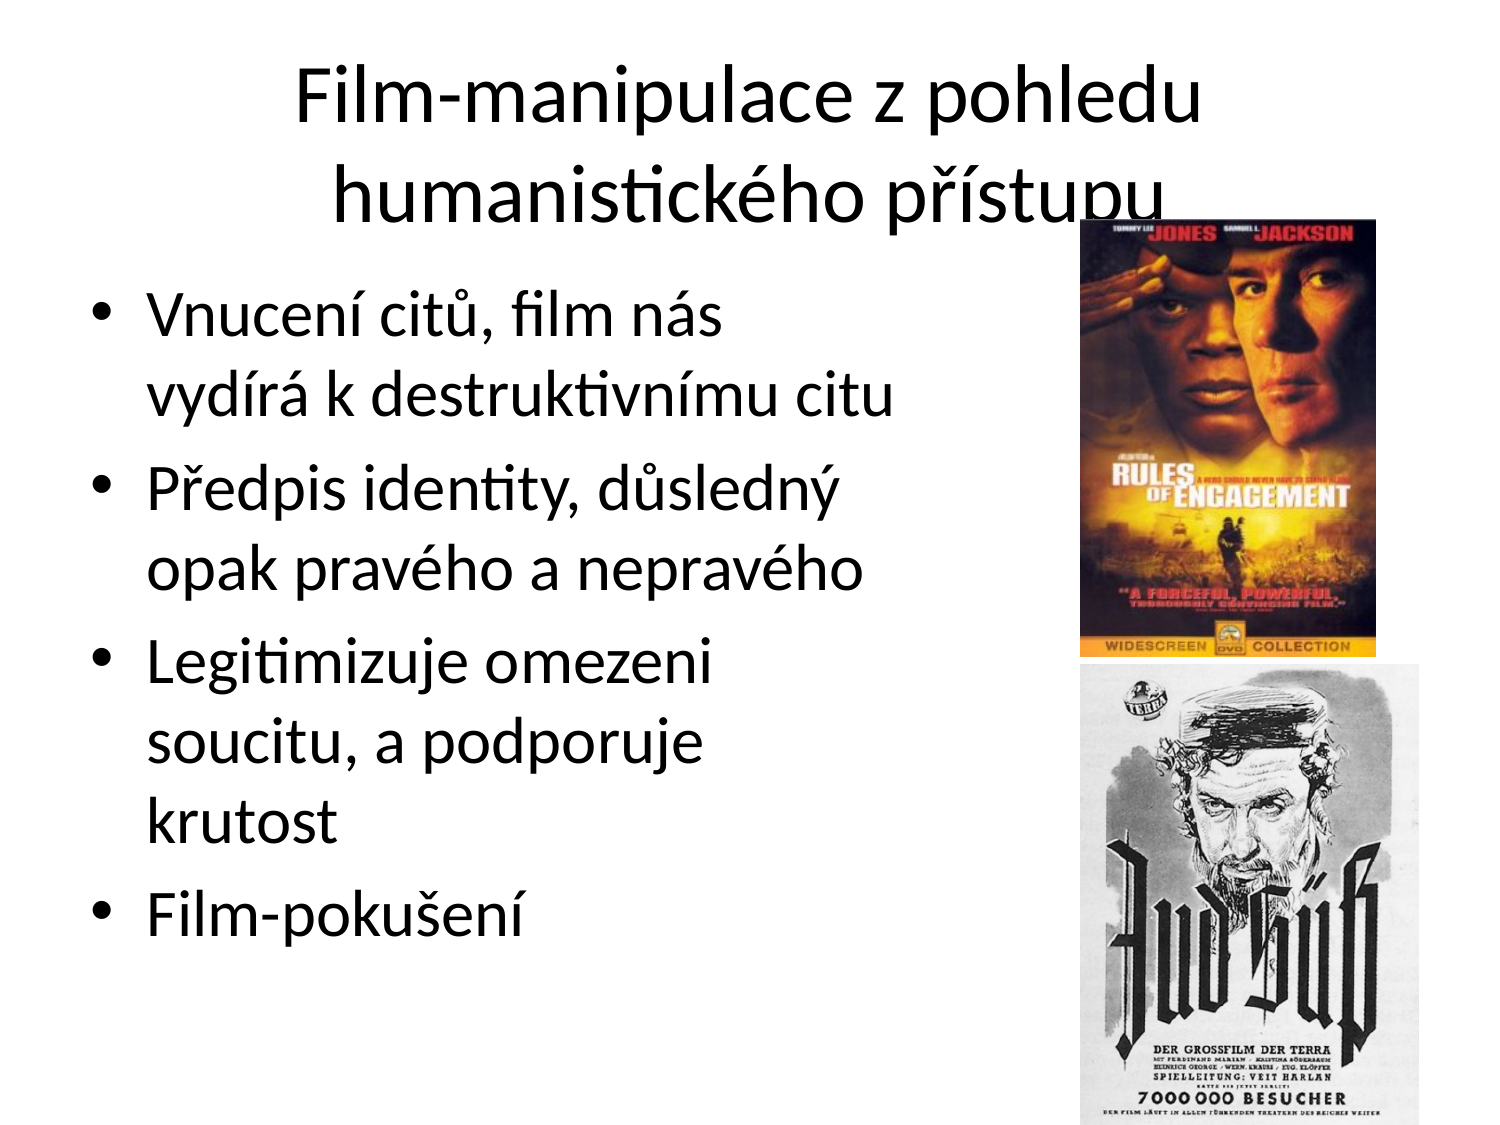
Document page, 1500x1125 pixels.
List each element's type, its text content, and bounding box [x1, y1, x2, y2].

picture [1080, 664, 1420, 1125]
list Vnucení citů, film nás vydírá k destruktivnímu citu Předpis identity, důsledný opak pravého a nepravého Legitimizuje omezeni soucitu, a podporuje krutost Film-pokušení [74, 262, 916, 1083]
picture [1080, 219, 1376, 657]
title Film-manipulace z pohledu humanistického přístupu [74, 44, 1426, 233]
